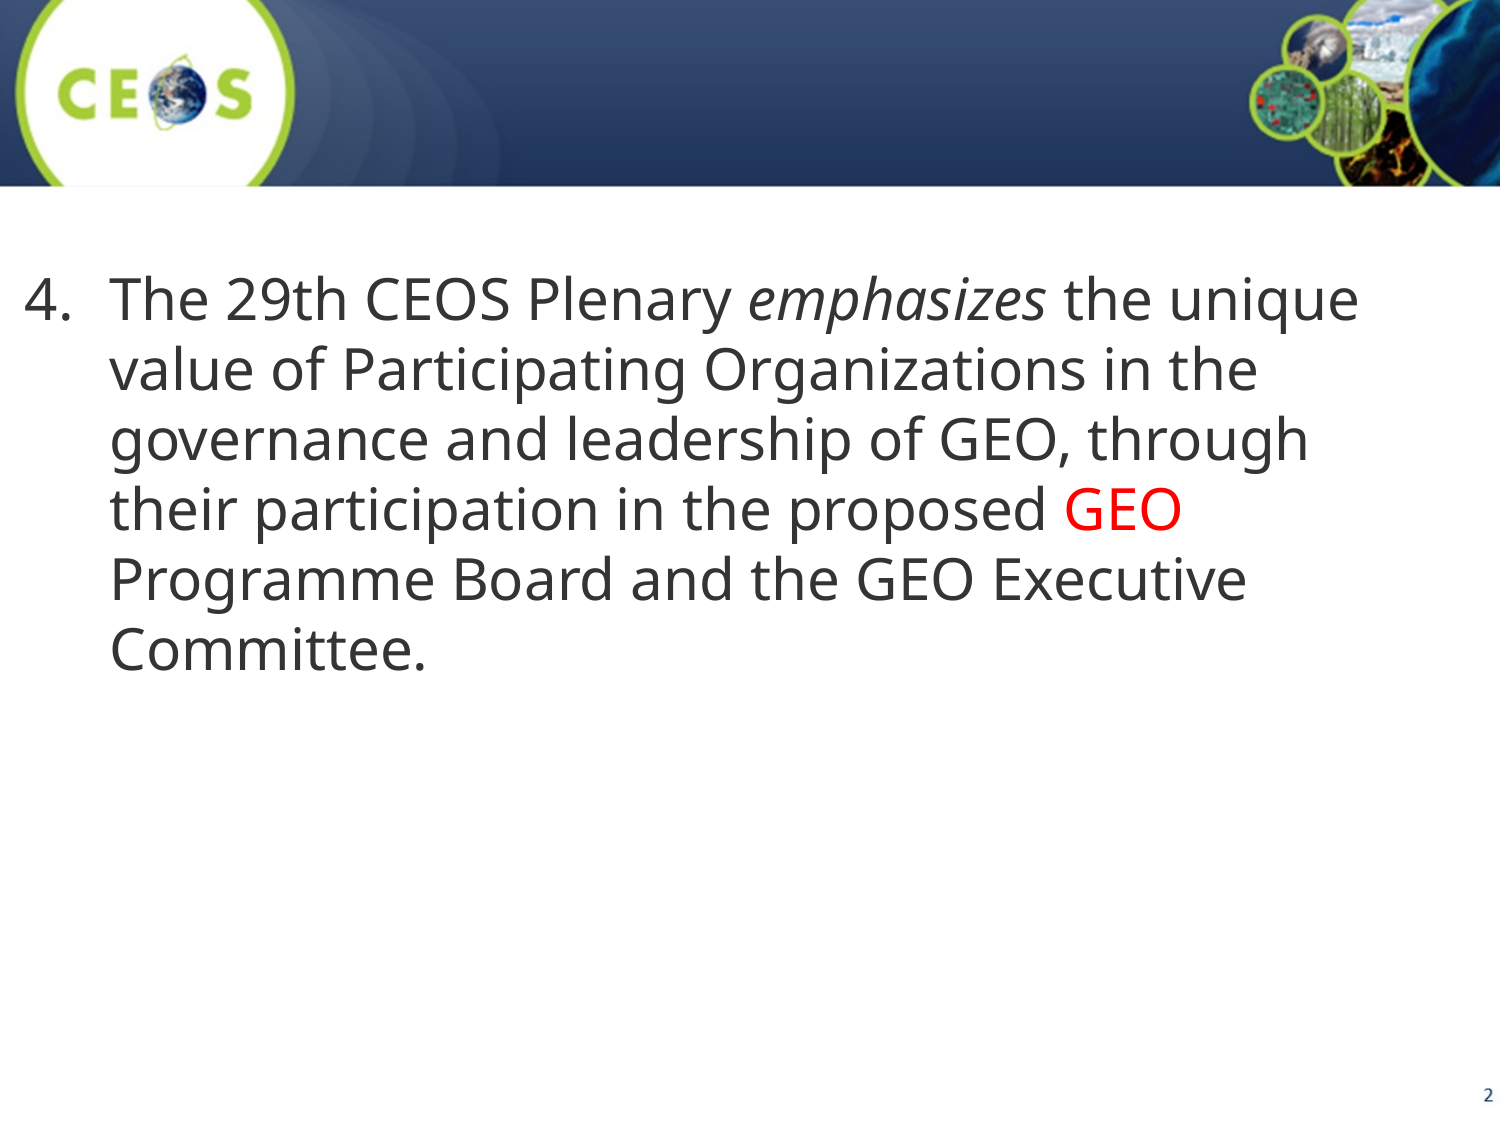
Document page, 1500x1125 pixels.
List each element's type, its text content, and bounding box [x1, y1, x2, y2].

text_box [349, 49, 1320, 131]
picture [0, 0, 1500, 1125]
text_box The 29th CEOS Plenary emphasizes the unique value of Participating Organizations in the governance and leadership of GEO, through their participation in the proposed GEO Programme Board and the GEO Executive Committee. [24, 262, 1400, 780]
